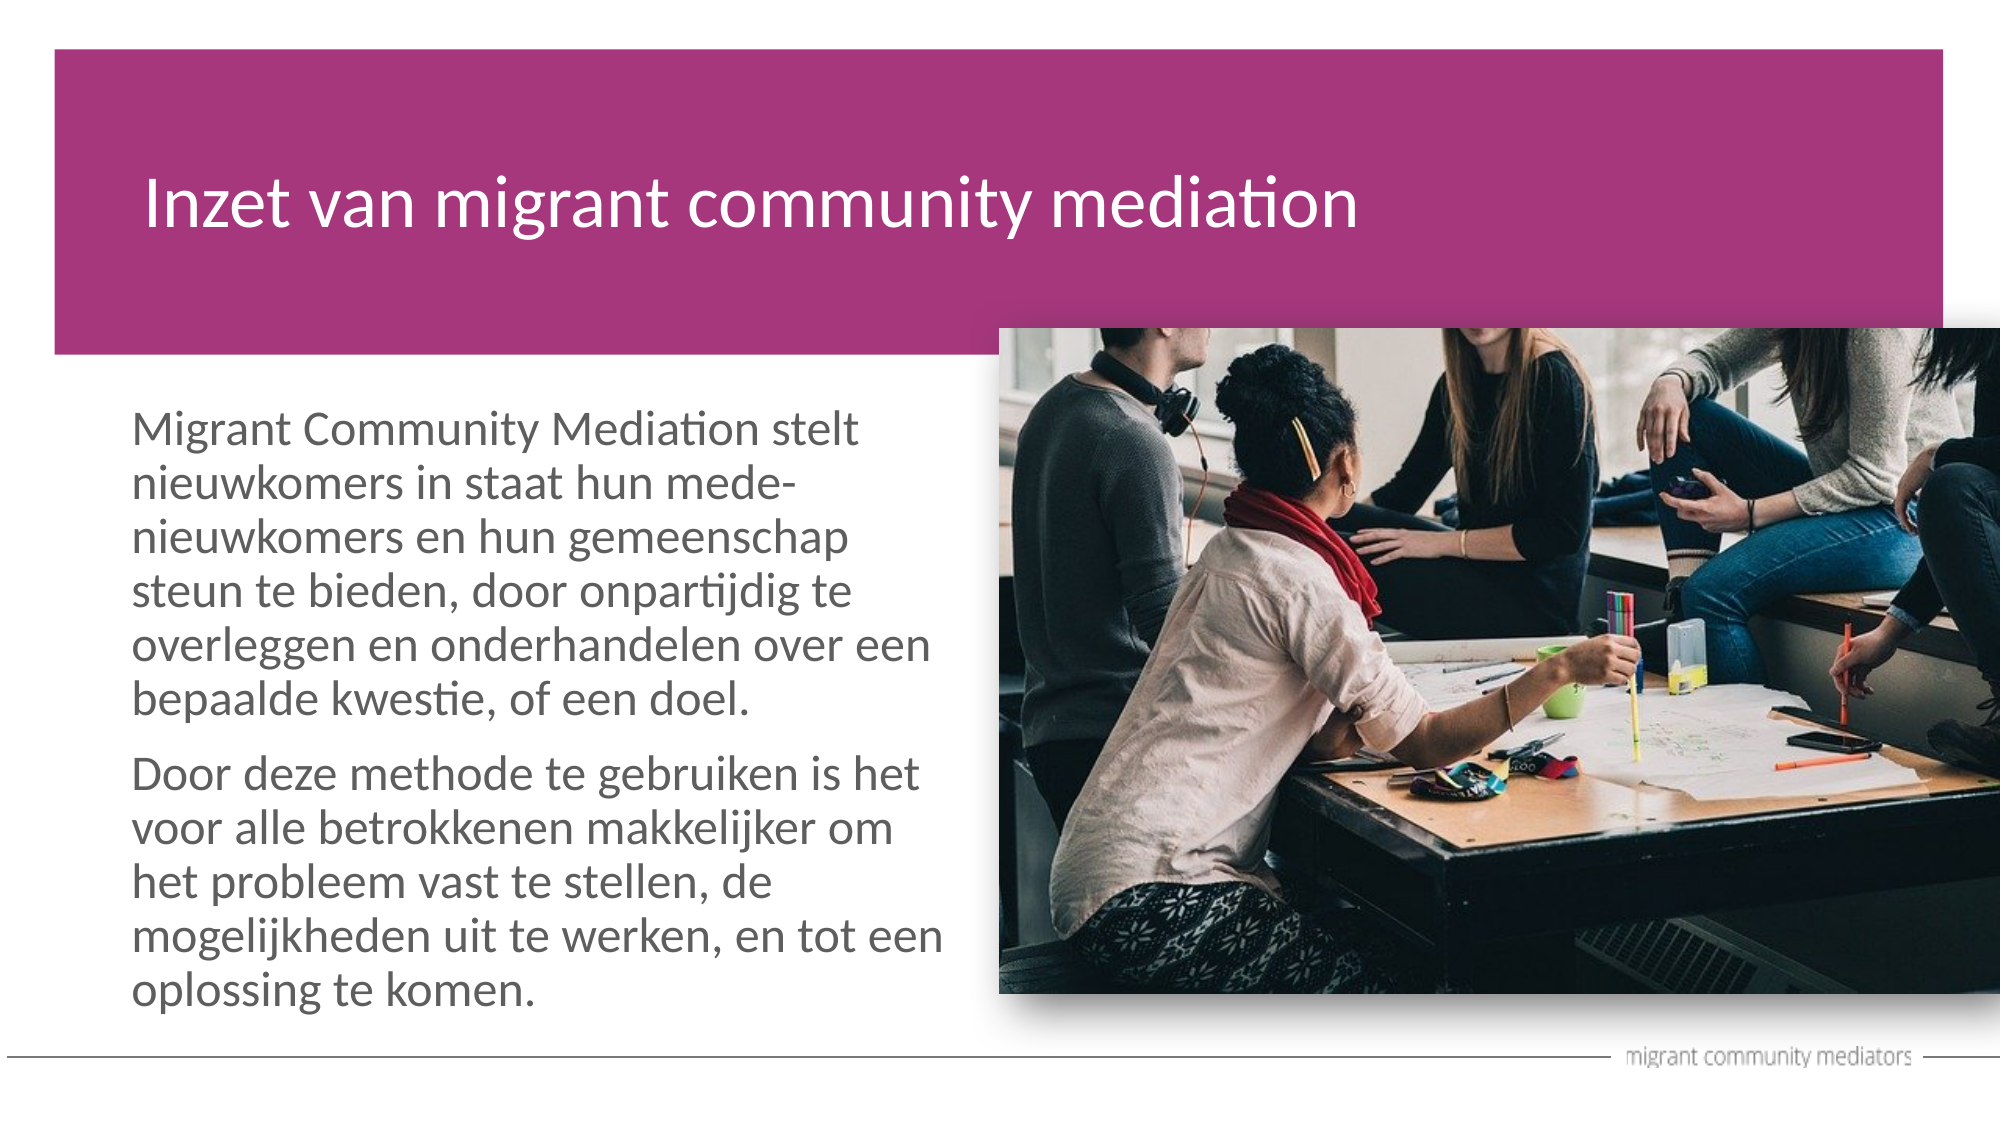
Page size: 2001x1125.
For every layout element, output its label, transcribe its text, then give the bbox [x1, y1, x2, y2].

picture [999, 328, 2000, 994]
list Migrant Community Mediation stelt nieuwkomers in staat hun mede-nieuwkomers en hun gemeenschap steun te bieden, door onpartijdig te overleggen en onderhandelen over een bepaalde kwestie, of een doel. Door deze methode te gebruiken is het voor alle betrokkenen makkelijker om het probleem vast te stellen, de mogelijkheden uit te werken, en tot een oplossing te komen. [116, 394, 969, 928]
list Inzet van migrant community mediation [128, 154, 1862, 270]
